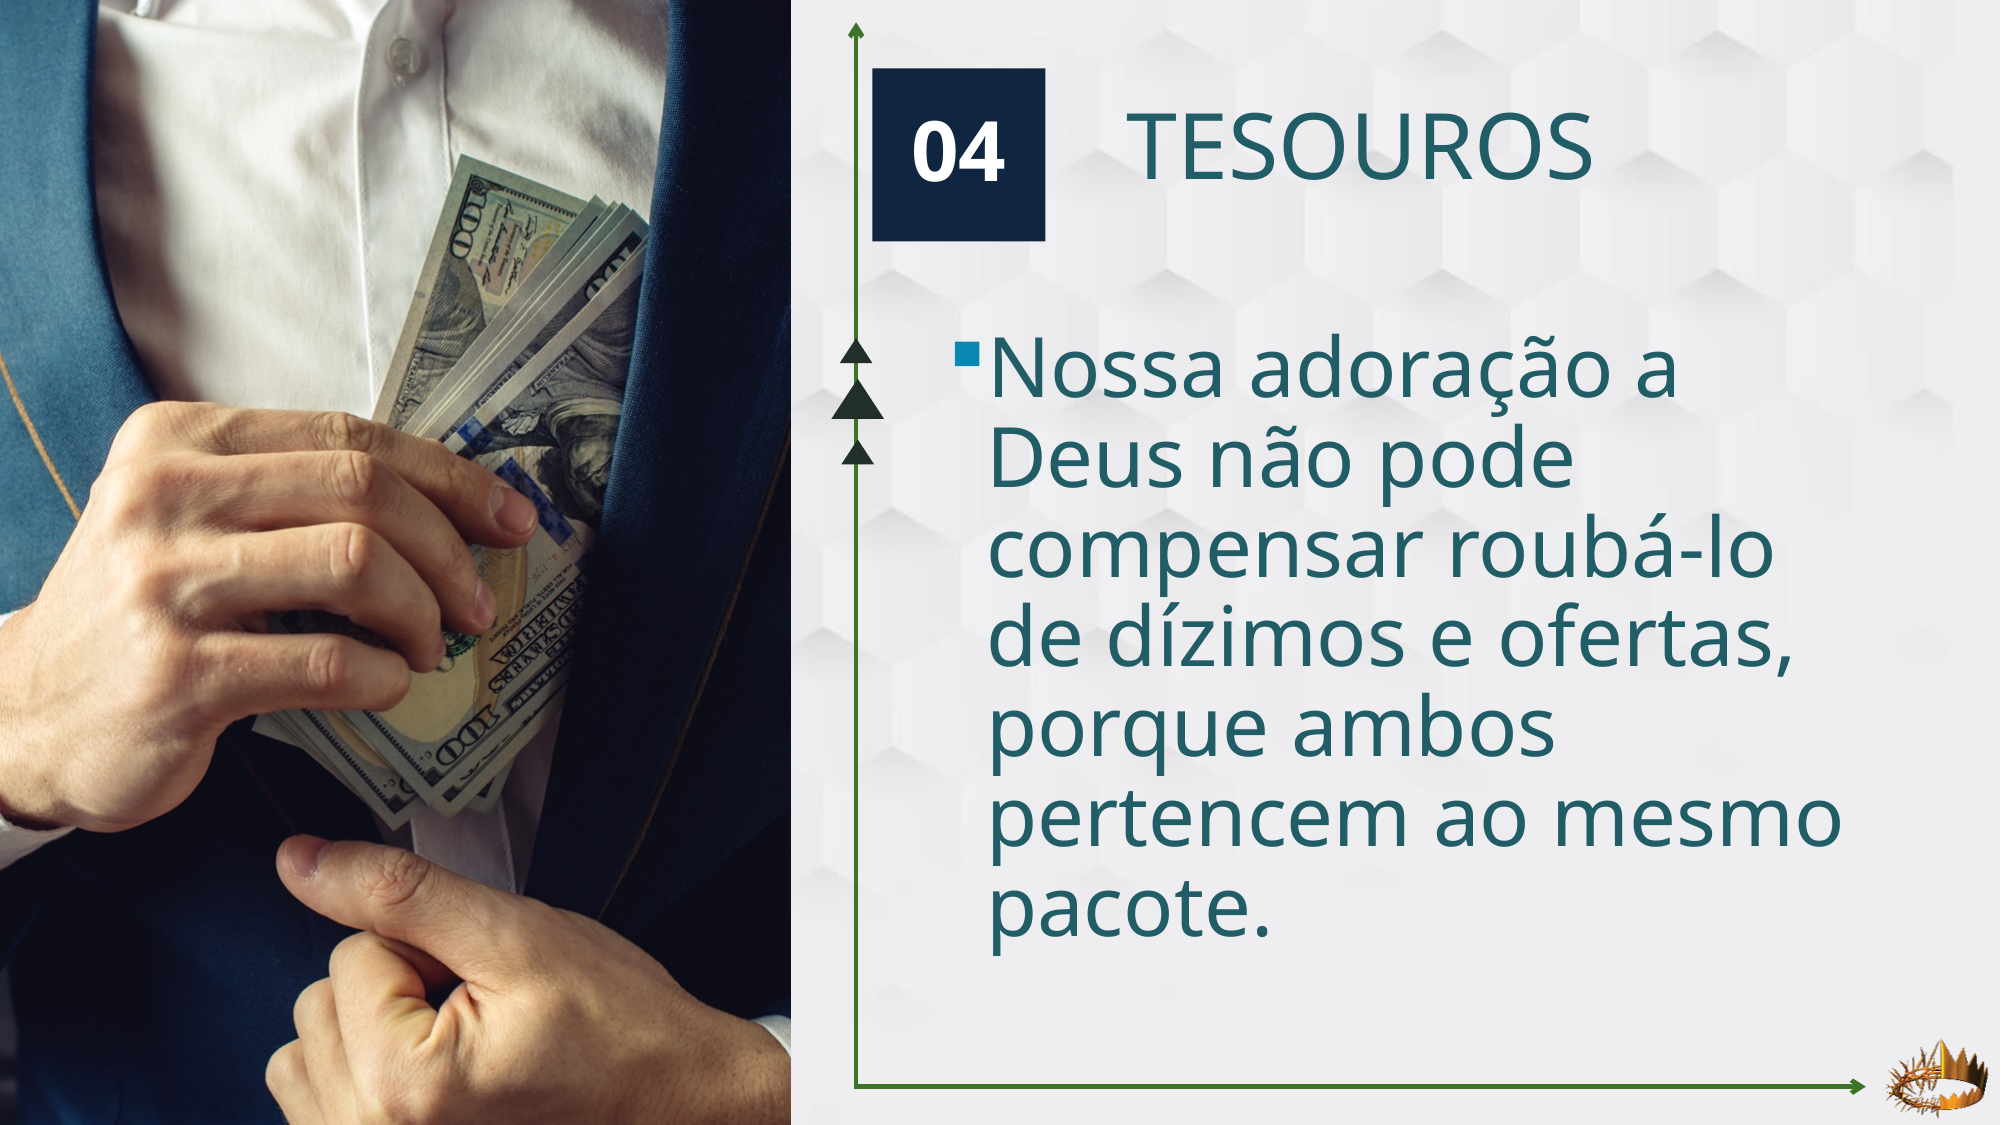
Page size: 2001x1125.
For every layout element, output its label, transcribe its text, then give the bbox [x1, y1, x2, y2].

list Nossa adoração a Deus não pode compensar roubá-lo de dízimos e ofertas, porque ambos pertencem ao mesmo pacote. [933, 317, 1866, 1032]
list 04 [872, 68, 1046, 242]
title Tesouros [1111, 38, 1866, 263]
picture [0, 0, 2000, 1125]
